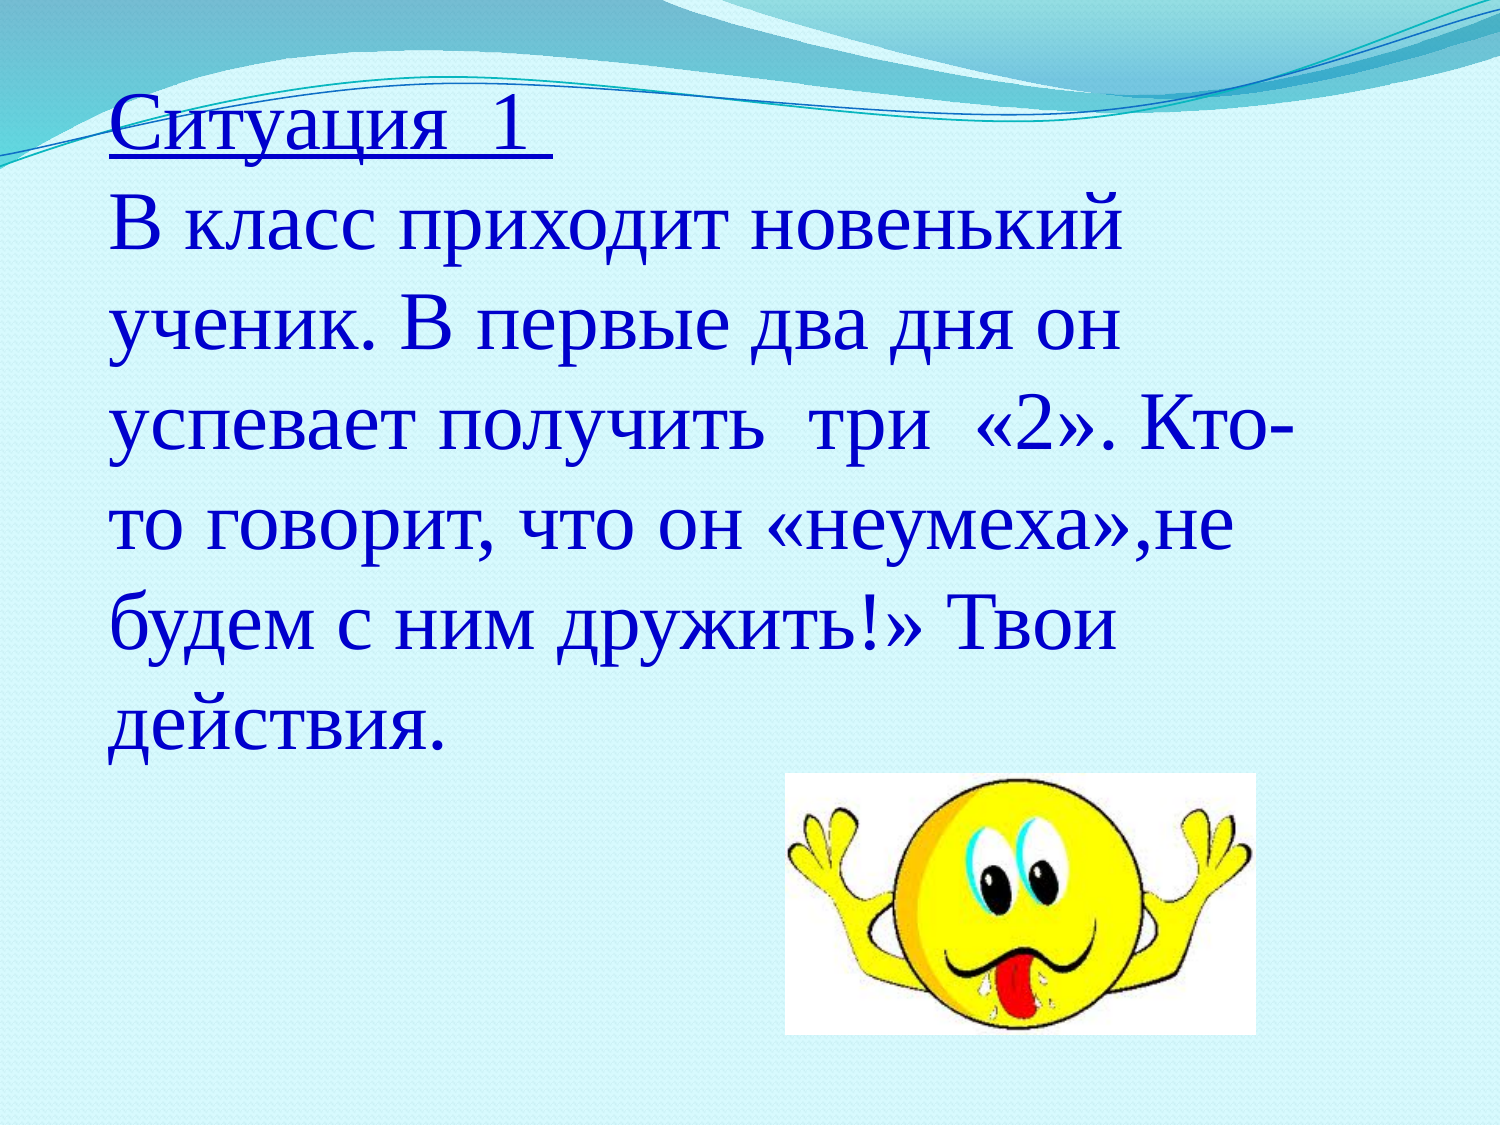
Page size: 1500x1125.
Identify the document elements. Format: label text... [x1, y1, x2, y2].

text_box Ситуация 1 В класс приходит новенький ученик. В первые два дня он успевает получить три «2». Кто-то говорит, что он «неумеха»,не будем с ним дружить!» Твои действия. [93, 58, 1313, 774]
picture [784, 773, 1256, 1035]
